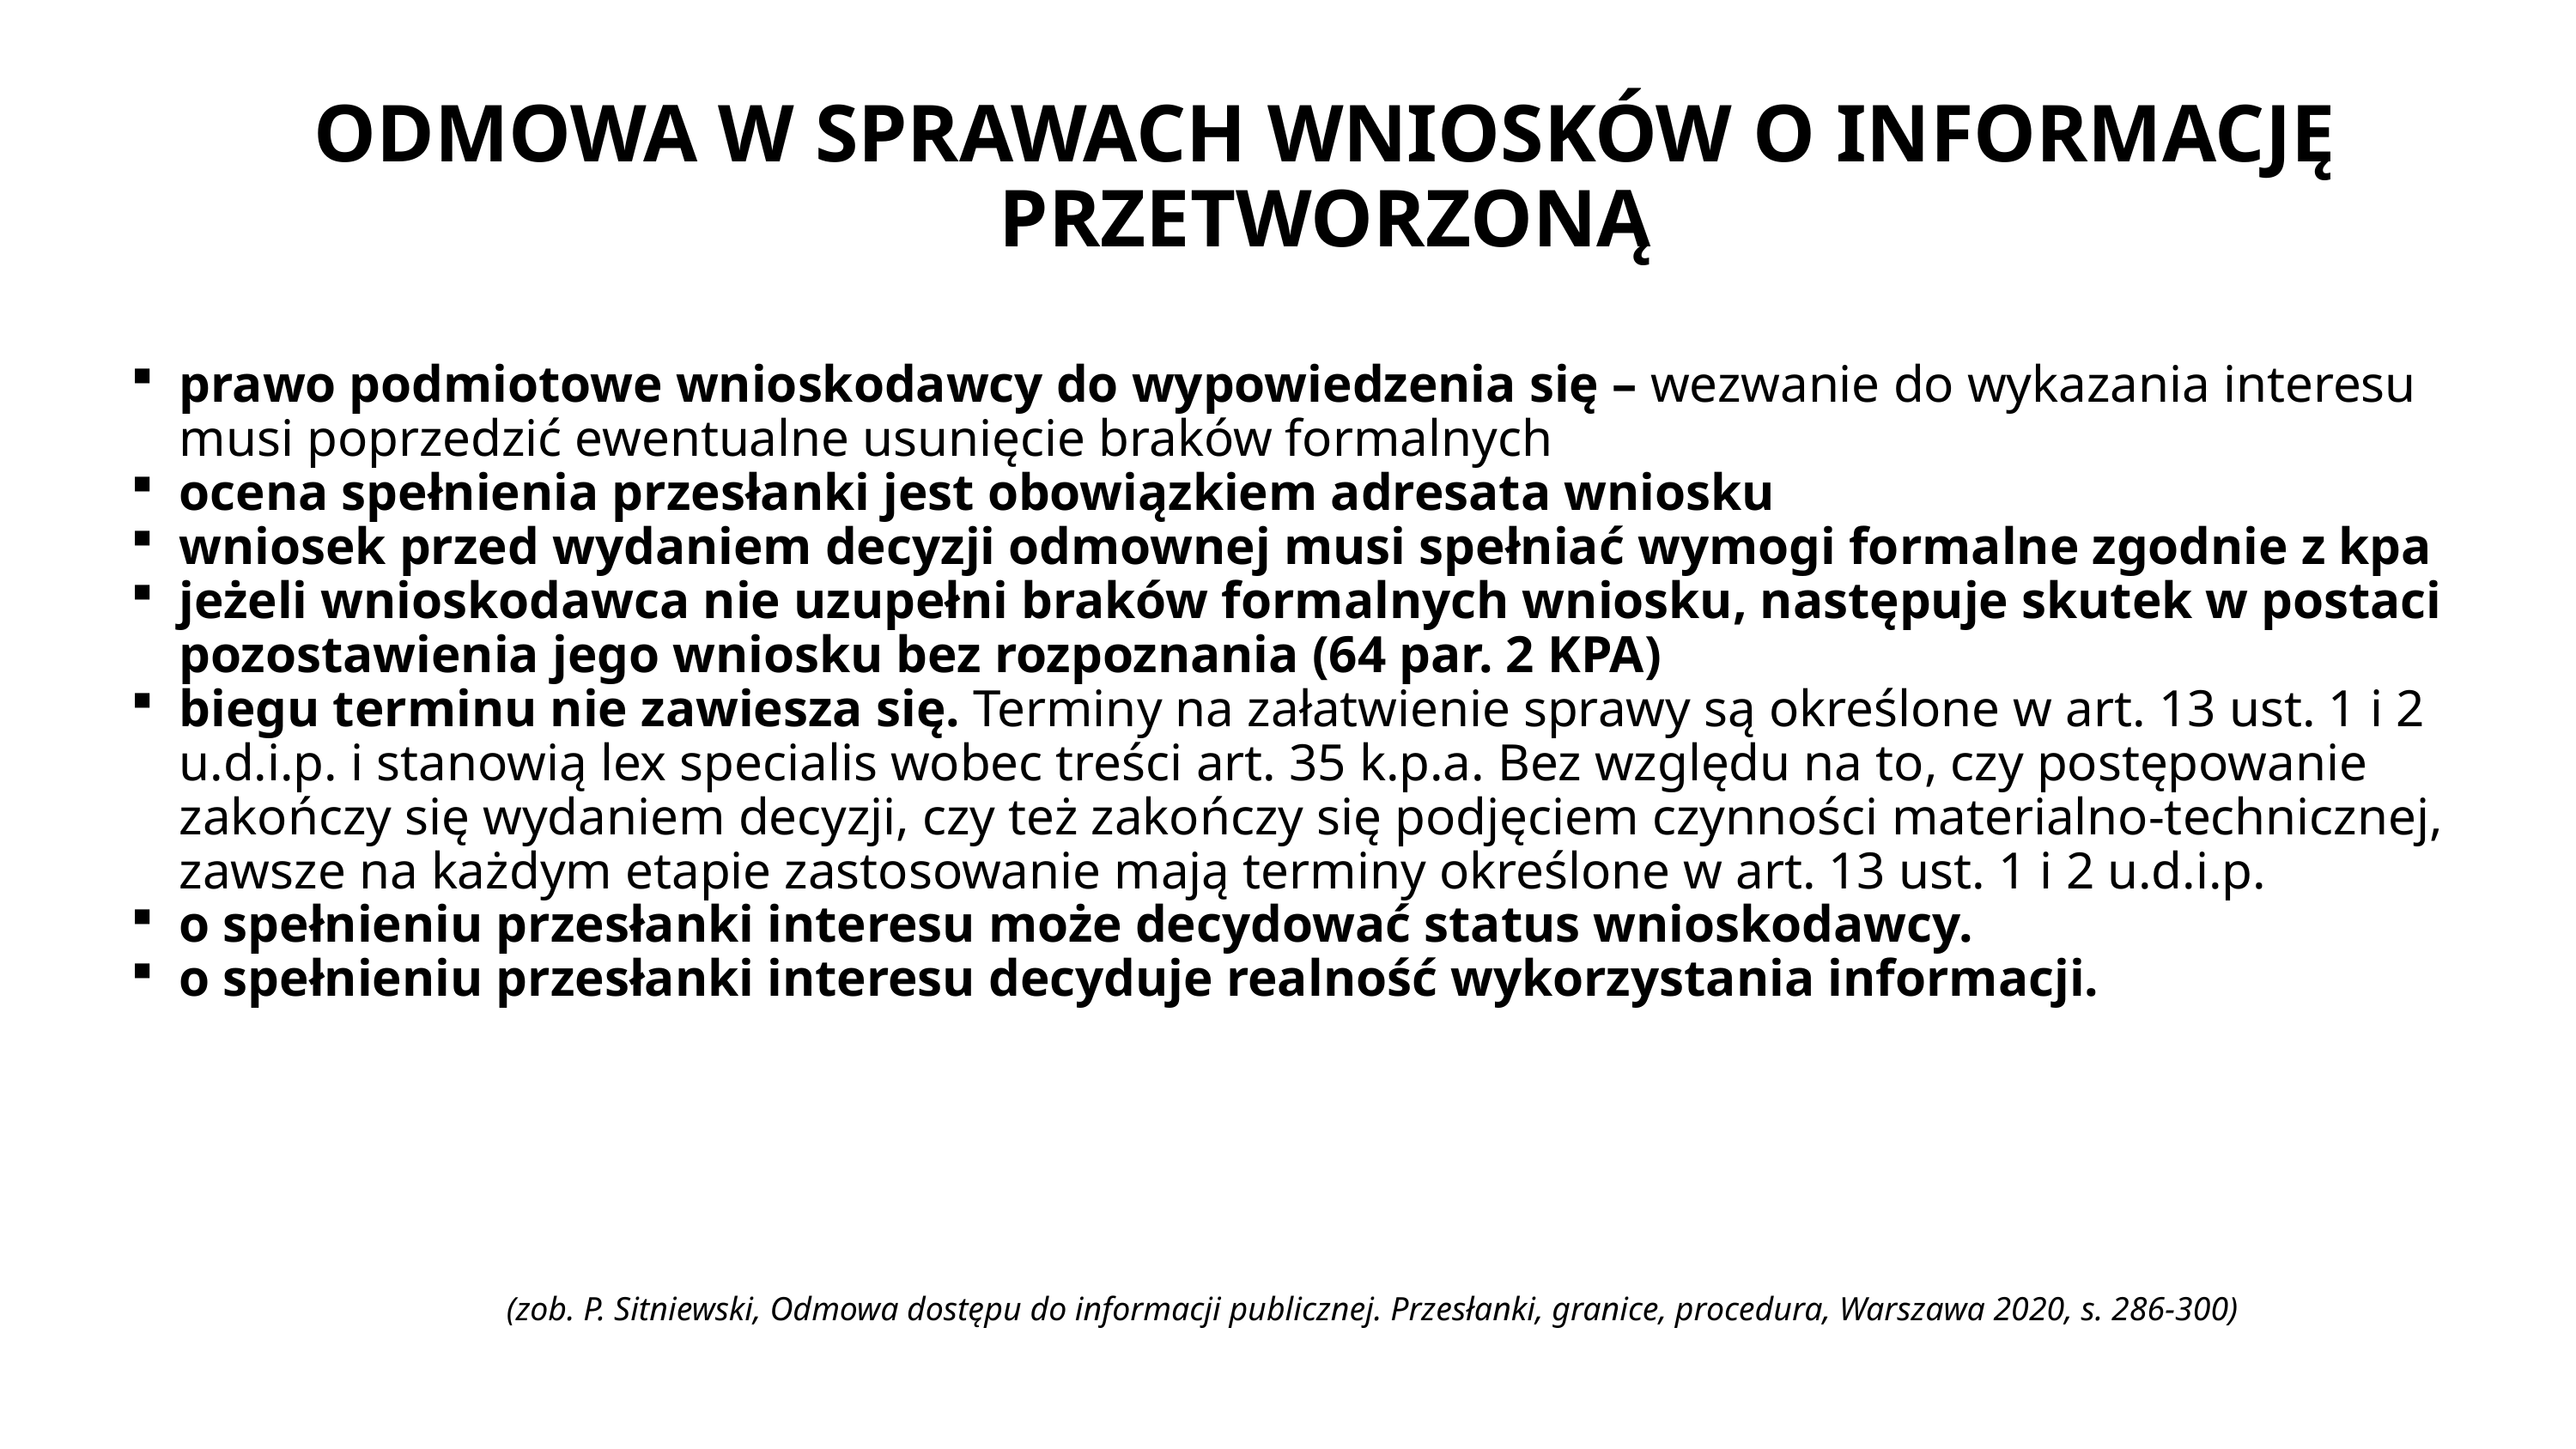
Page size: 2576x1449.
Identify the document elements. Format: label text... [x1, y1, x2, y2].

list prawo podmiotowe wnioskodawcy do wypowiedzenia się – wezwanie do wykazania interesu musi poprzedzić ewentualne usunięcie braków formalnych ocena spełnienia przesłanki jest obowiązkiem adresata wniosku wniosek przed wydaniem decyzji odmownej musi spełniać wymogi formalne zgodnie z kpa jeżeli wnioskodawca nie uzupełni braków formalnych wniosku, następuje skutek w postaci pozostawienia jego wniosku bez rozpoznania (64 par. 2 KPA) biegu terminu nie zawiesza się. Terminy na załatwienie sprawy są określone w art. 13 ust. 1 i 2 u.d.i.p. i stanowią lex specialis wobec treści art. 35 k.p.a. Bez względu na to, czy postępowanie zakończy się wydaniem decyzji, czy też zakończy się podjęciem czynności materialno-technicznej, zawsze na każdym etapie zastosowanie mają terminy określone w art. 13 ust. 1 i 2 u.d.i.p. o spełnieniu przesłanki interesu może decydować status wnioskodawcy. o spełnieniu przesłanki interesu decyduje realność wykorzystania informacji. [118, 352, 2458, 1168]
text_box (zob. P. Sitniewski, Odmowa dostępu do informacji publicznej. Przesłanki, granice, procedura, Warszawa 2020, s. 286-300) [493, 1282, 2437, 1334]
title ODMOWA W SPRAWACH WNIOSKÓW O INFORMACJĘ PRZETWORZONĄ [236, 77, 2415, 281]
